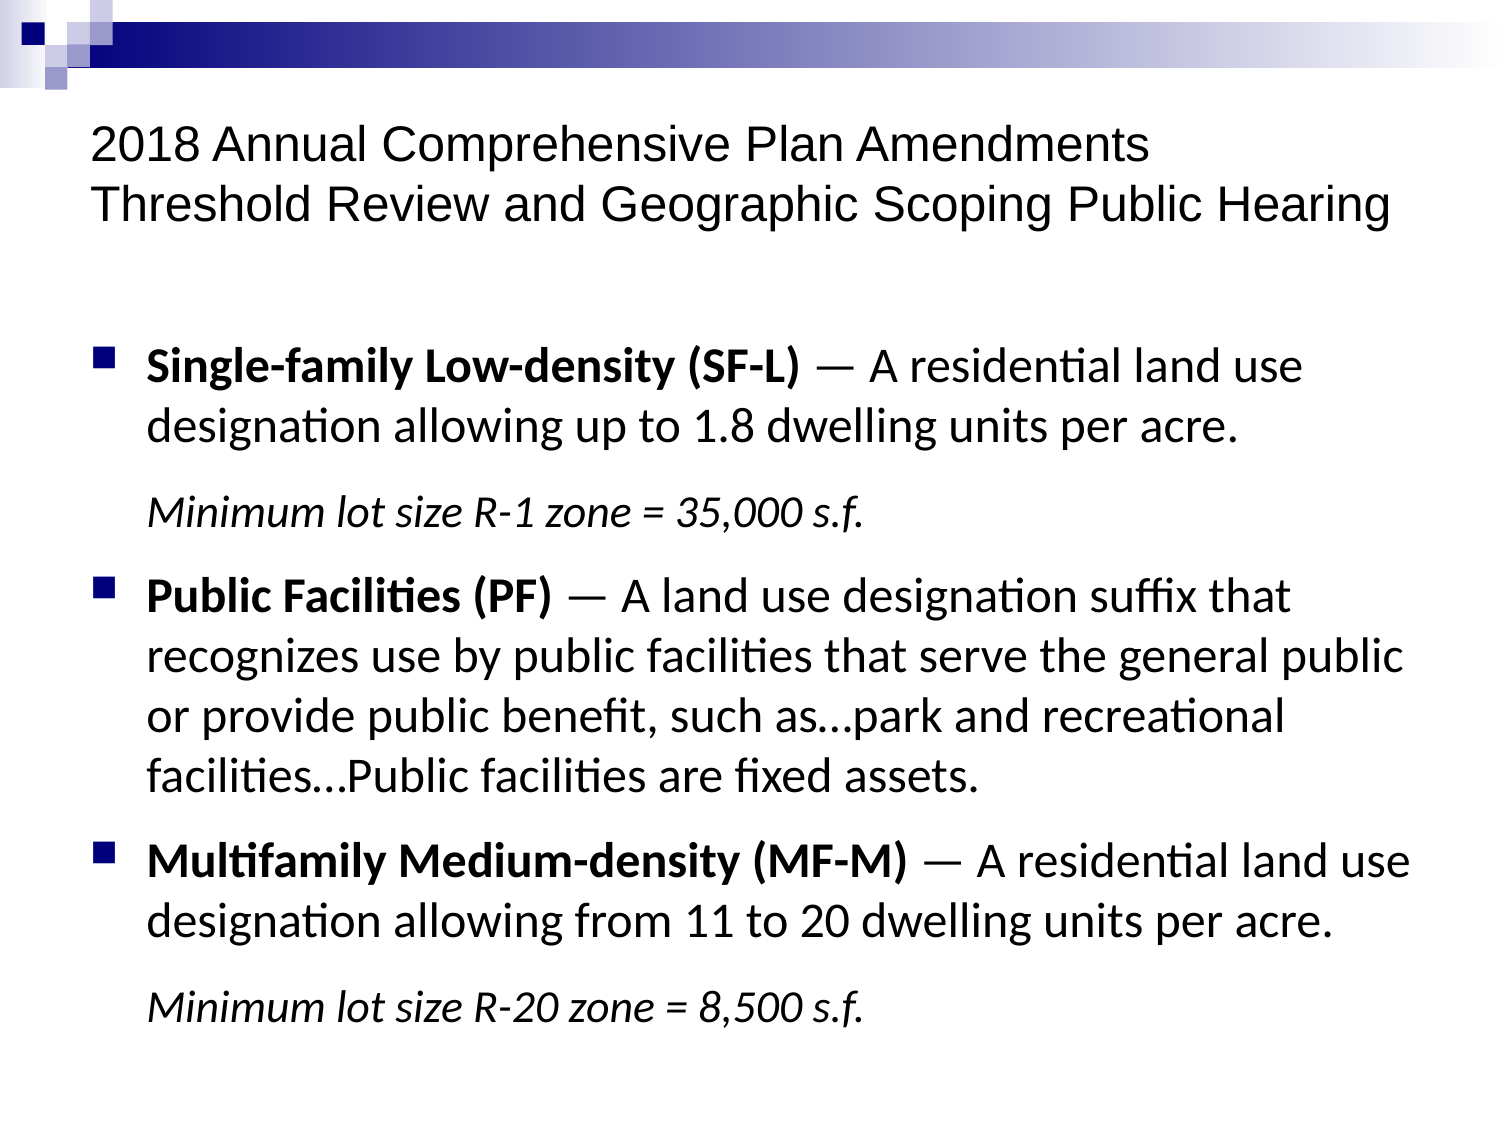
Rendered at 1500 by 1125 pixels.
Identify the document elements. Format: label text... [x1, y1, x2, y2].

title 2018 Annual Comprehensive Plan Amendments Threshold Review and Geographic Scoping Public Hearing [74, 74, 1426, 324]
list Single-family Low-density (SF-L) — A residential land use designation allowing up to 1.8 dwelling units per acre. Minimum lot size R-1 zone = 35,000 s.f. Public Facilities (PF) — A land use designation suffix that recognizes use by public facilities that serve the general public or provide public benefit, such as…park and recreational facilities…Public facilities are fixed assets. Multifamily Medium-density (MF-M) — A residential land use designation allowing from 11 to 20 dwelling units per acre. Minimum lot size R-20 zone = 8,500 s.f. [74, 324, 1438, 1038]
